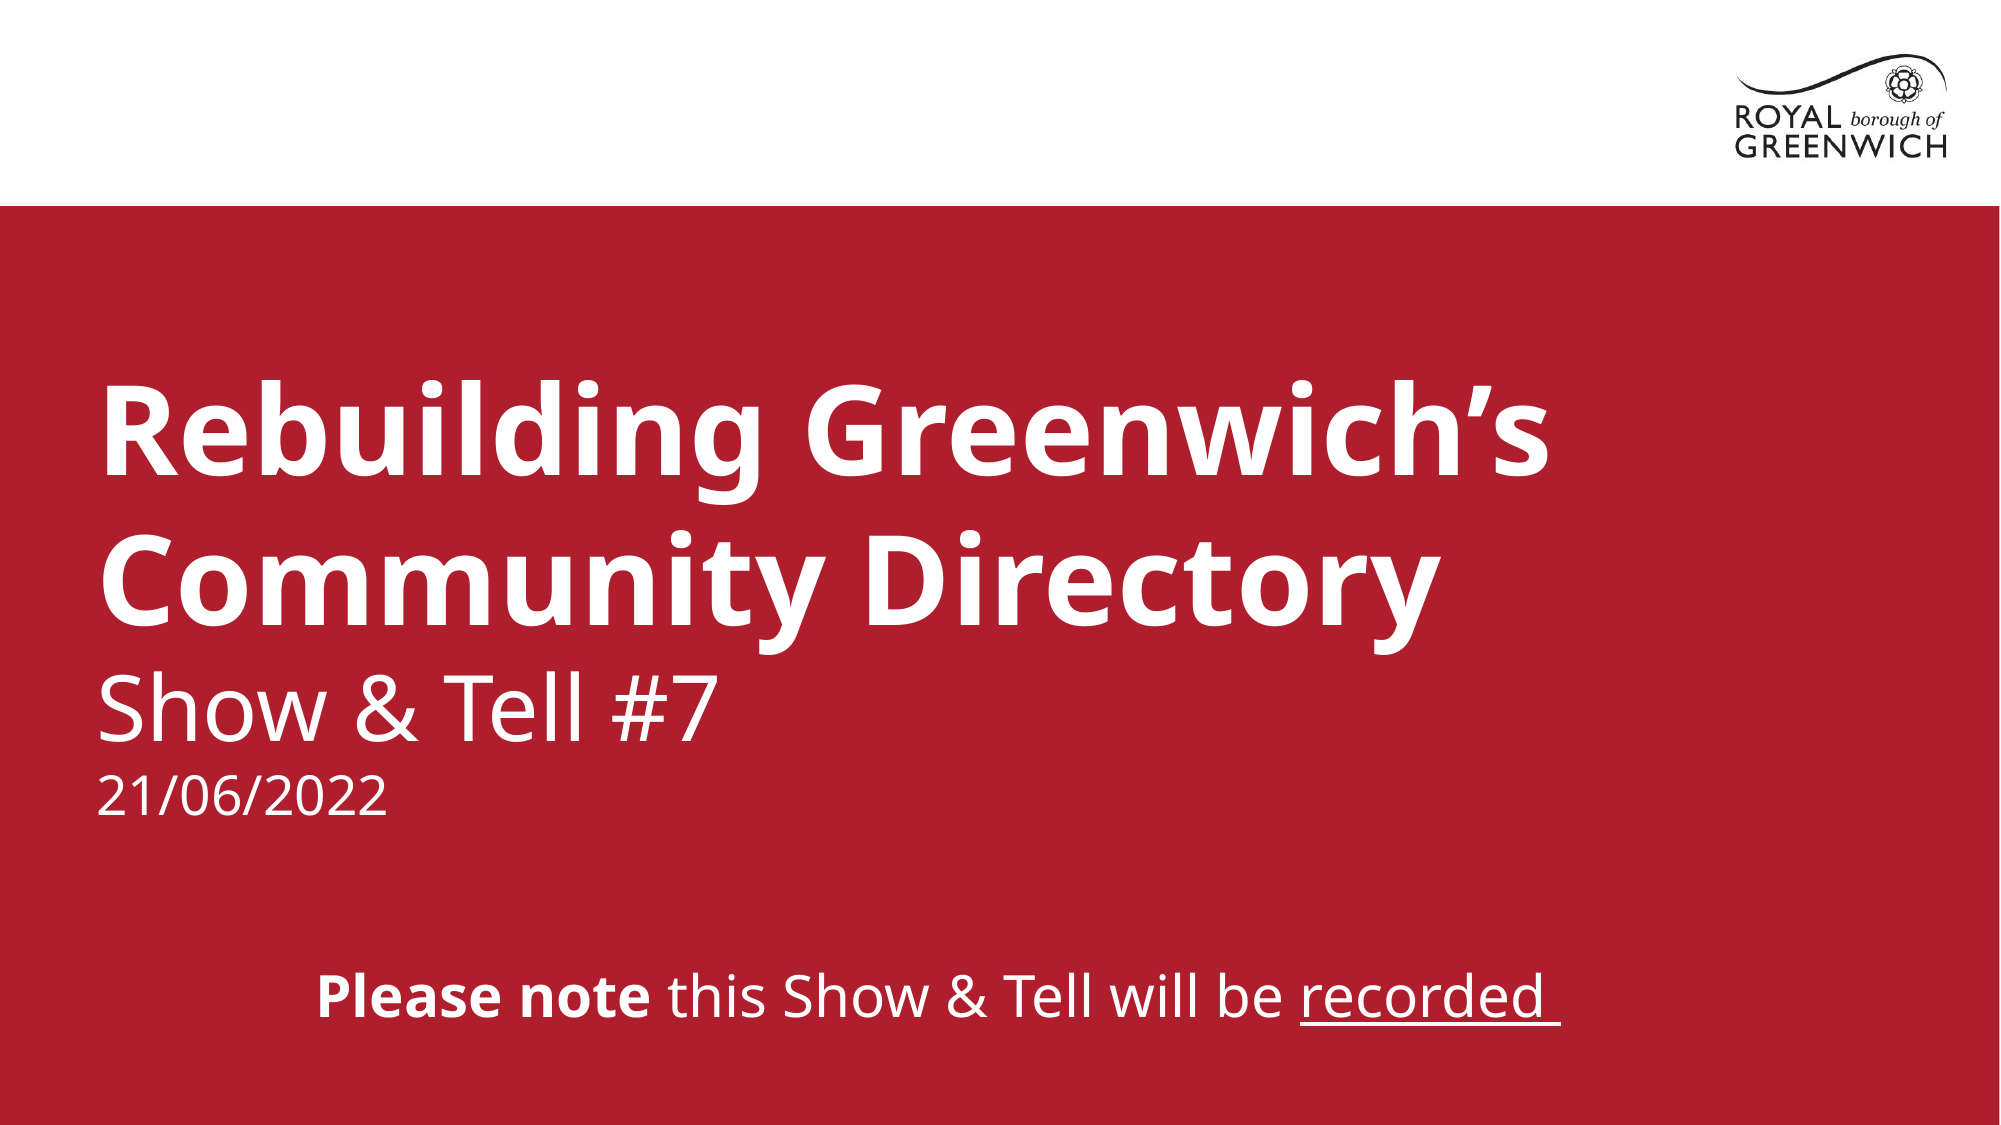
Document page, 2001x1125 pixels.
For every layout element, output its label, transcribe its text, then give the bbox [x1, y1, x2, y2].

picture [1689, 42, 1992, 175]
text_box Rebuilding Greenwich’s Community Directory Show & Tell #7 21/06/2022 Please note this Show & Tell will be recorded [81, 342, 1796, 1125]
text_box [0, 205, 2000, 1125]
